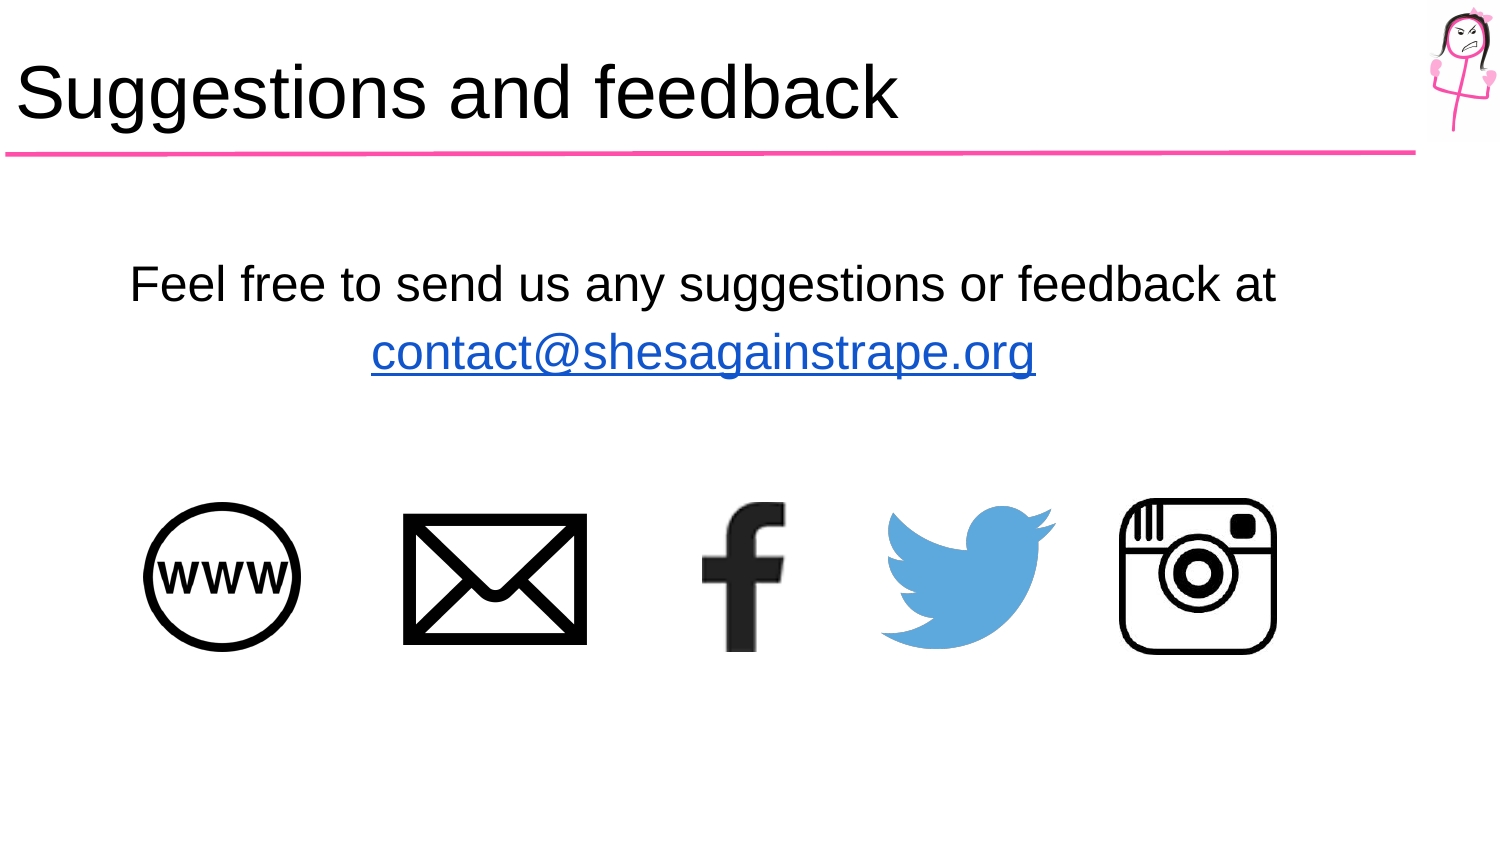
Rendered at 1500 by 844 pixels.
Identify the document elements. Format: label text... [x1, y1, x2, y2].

picture [143, 502, 301, 652]
text_box Feel free to send us any suggestions or feedback at contact@shesagainstrape.org [11, 234, 1410, 388]
picture [702, 502, 792, 652]
picture [1427, 0, 1500, 143]
text_box Suggestions and feedback [0, 28, 1204, 197]
picture [347, 510, 643, 645]
picture [880, 505, 1057, 649]
picture [1119, 497, 1277, 656]
